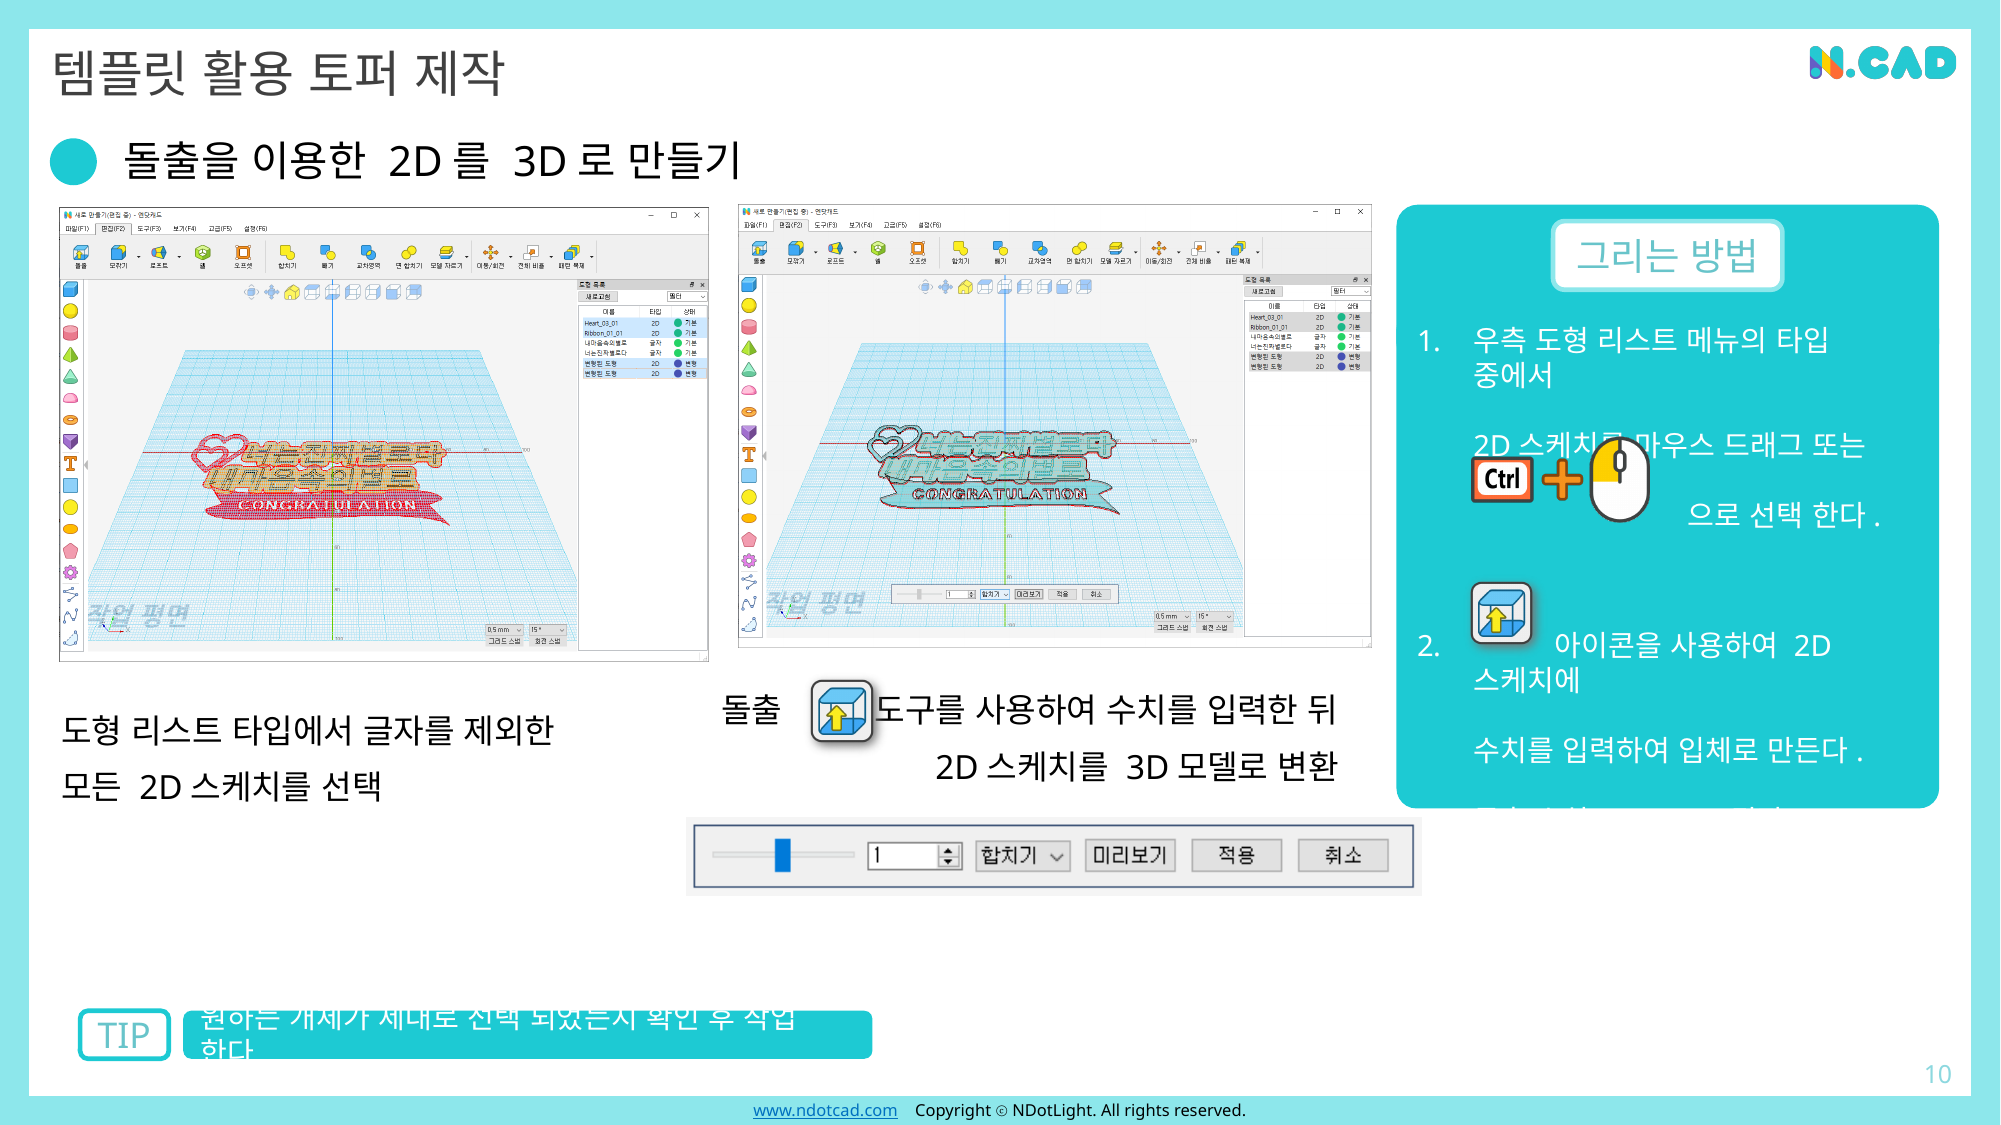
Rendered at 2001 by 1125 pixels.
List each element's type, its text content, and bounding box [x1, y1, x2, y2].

title 템플릿 활용 토퍼 제작 [36, 35, 1153, 119]
picture [1471, 436, 1650, 523]
picture [59, 207, 709, 662]
picture [1809, 46, 1957, 81]
picture [738, 204, 1372, 648]
text_box 돌출 도구를 사용하여 수치를 입력한 뒤 2D스케치를 3D모델로 변환 [686, 686, 1354, 817]
text_box [1395, 203, 1941, 328]
text_box TIP [79, 1009, 170, 1060]
text_box 도형 리스트 타입에서 글자를 제외한 모든 2D스케치를 선택 [46, 706, 686, 824]
picture [686, 817, 1422, 896]
text_box 우측 도형 리스트 메뉴의 타입 중에서 2D스케치를 마우스 드래그 또는 으로 선택 한다. 아이콘을 사용하여 2D스케치에 수치를 입력하여 입체로 만든다. 돌출 수치 : 1~2mm (권장) [1395, 308, 1941, 810]
picture [1458, 570, 1550, 662]
picture [799, 668, 891, 760]
subtitle 돌출을 이용한 2D를 3D로 만들기 [108, 121, 867, 205]
slide_number 10 [1737, 1057, 1968, 1094]
text_box 원하는 개체가 제대로 선택 되었는지 확인 후 작업 한다. [182, 1009, 874, 1060]
text_box 그리는 방법 [1551, 220, 1784, 291]
